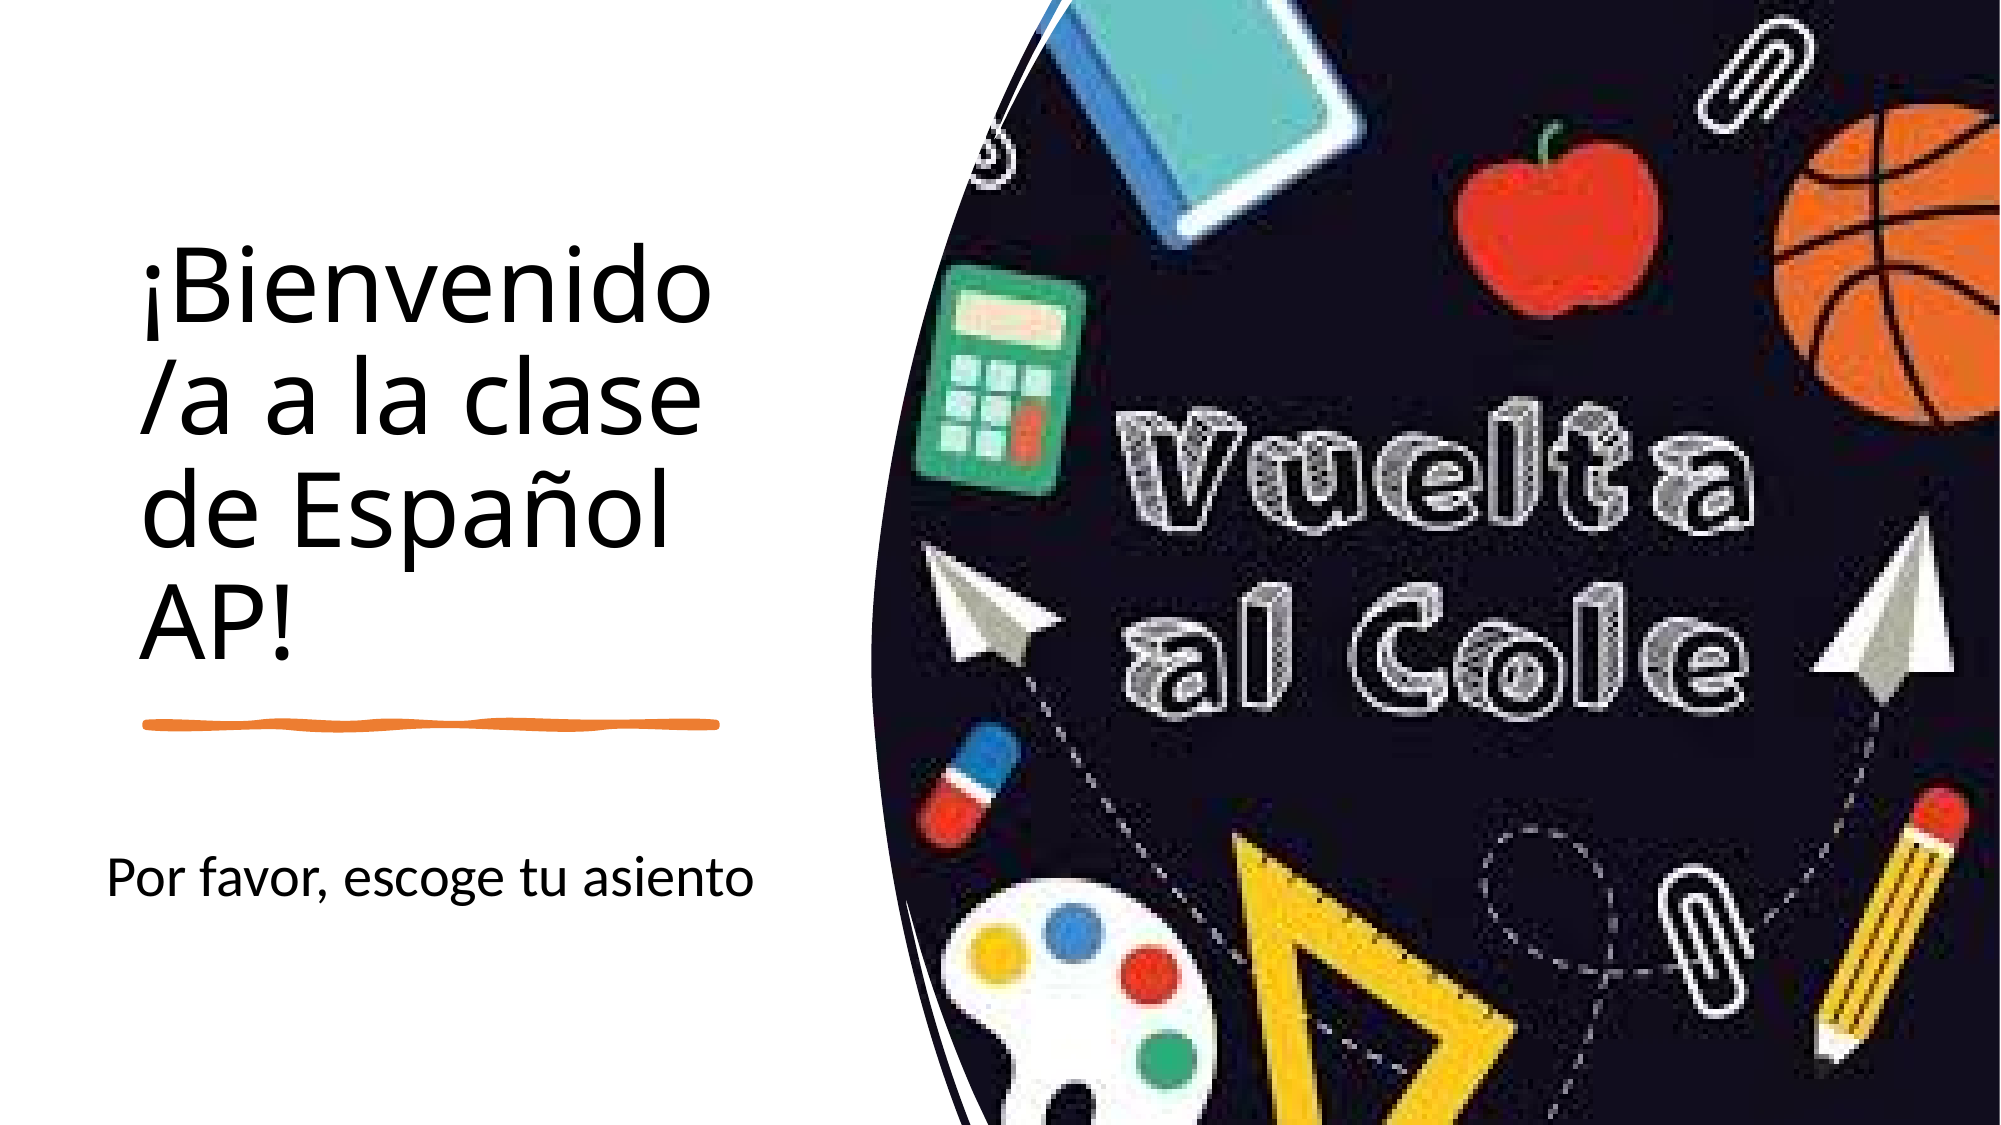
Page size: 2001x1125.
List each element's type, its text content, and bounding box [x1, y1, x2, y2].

title ¡Bienvenido/a a la clase de Español AP! [124, 104, 759, 690]
text_box Por favor, escoge tu asiento [83, 830, 780, 916]
text_box [144, 720, 718, 730]
text_box [0, 0, 871, 1125]
picture [871, 0, 2000, 1125]
